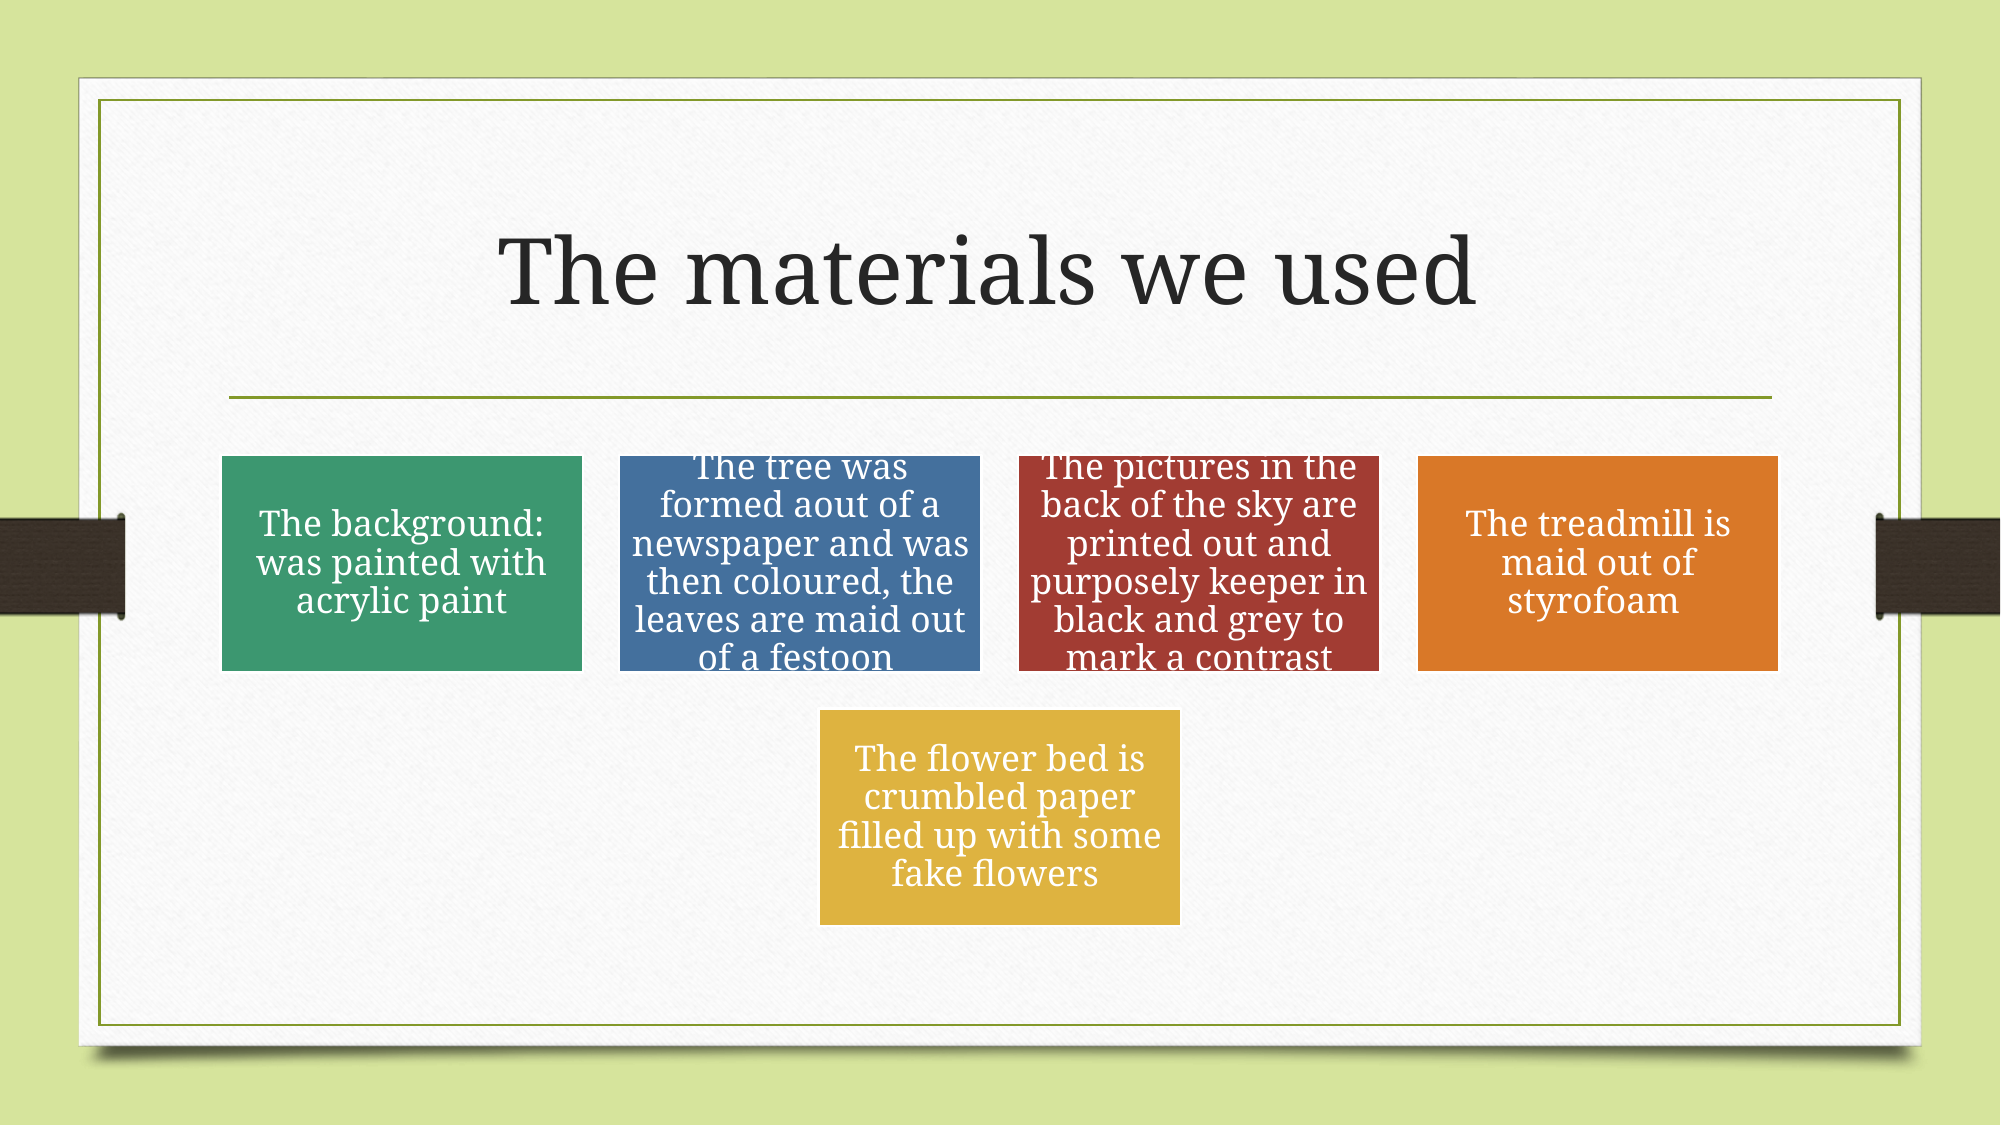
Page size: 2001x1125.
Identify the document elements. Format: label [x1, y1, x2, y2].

list [212, 454, 1788, 927]
text_box [0, 0, 2000, 1125]
